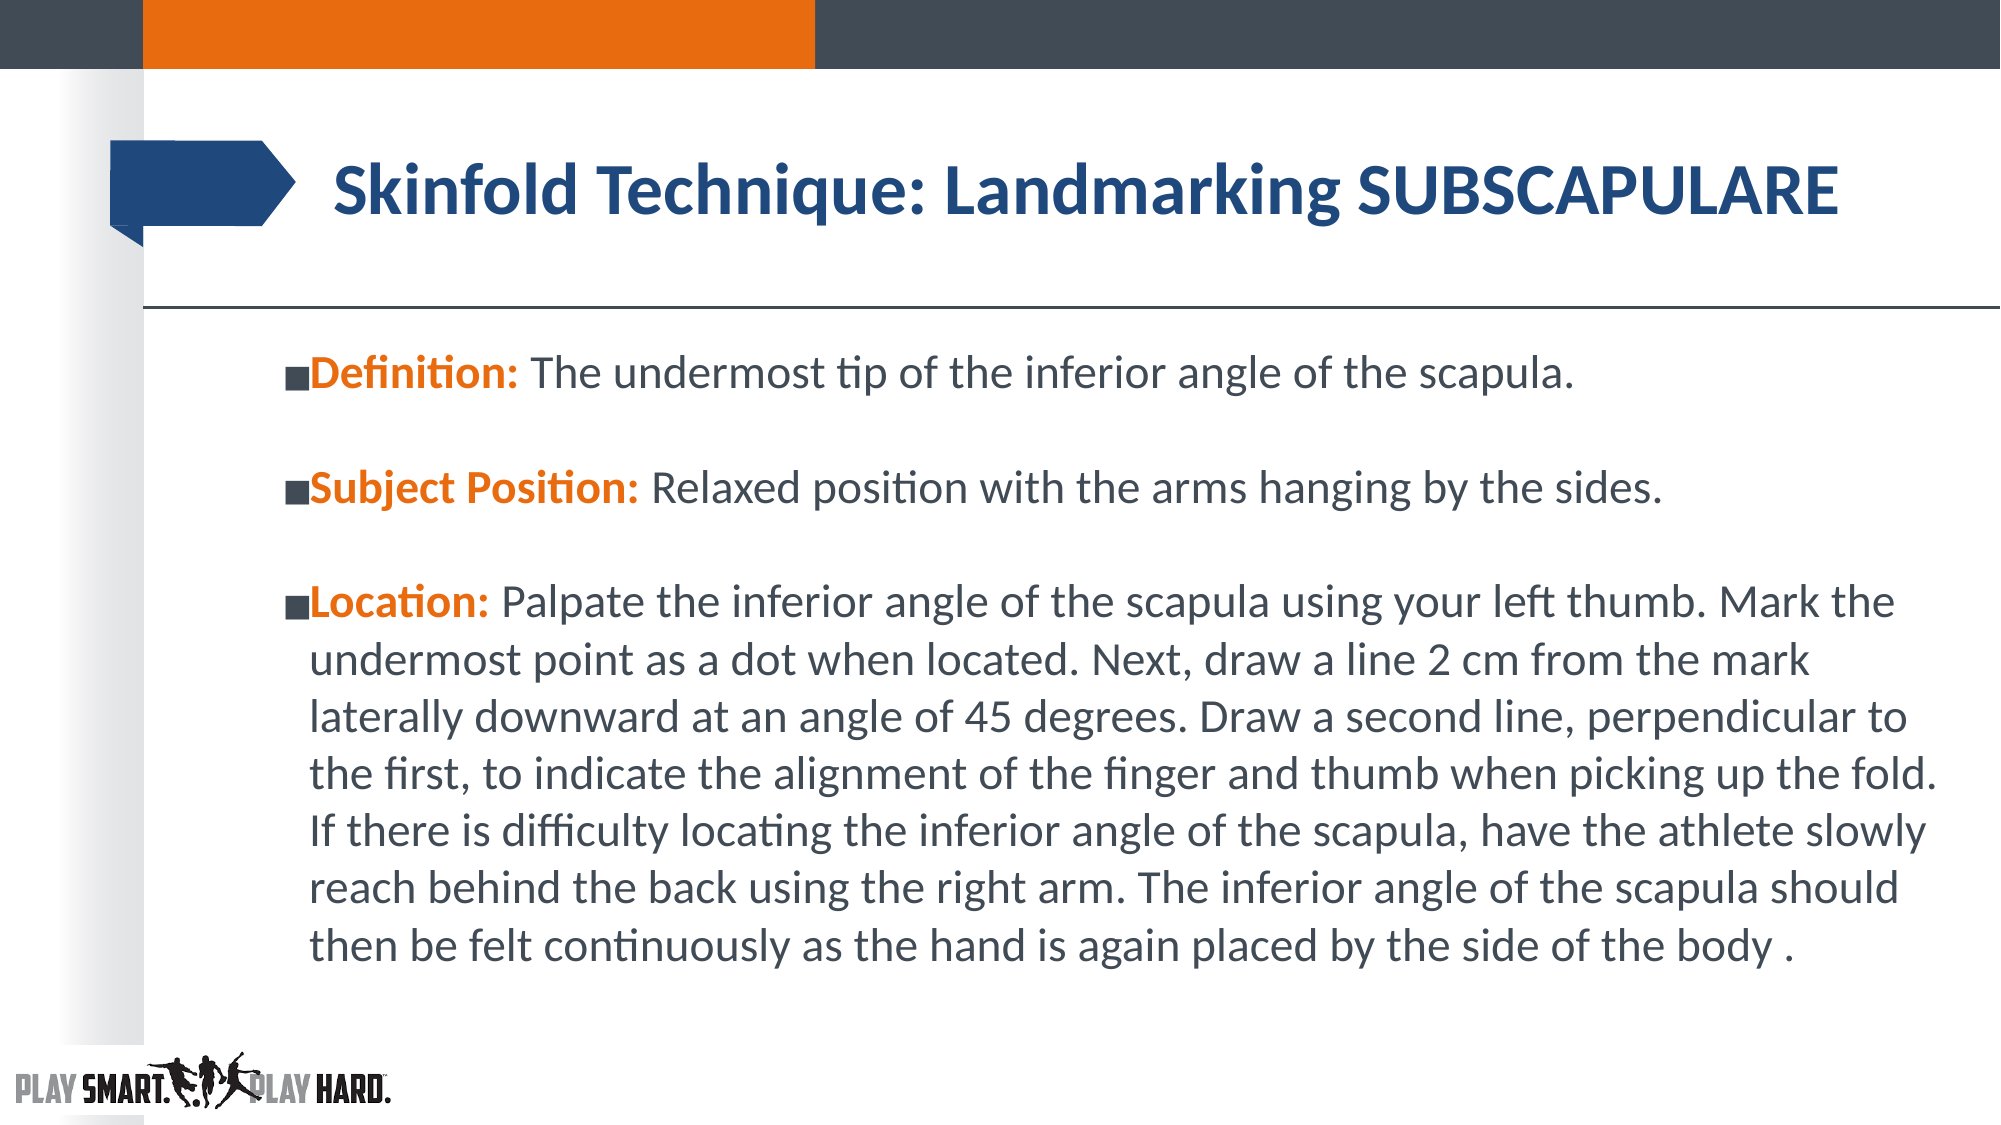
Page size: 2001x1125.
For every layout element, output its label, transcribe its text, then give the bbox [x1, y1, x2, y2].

list Definition: The undermost tip of the inferior angle of the scapula. Subject Position: Relaxed position with the arms hanging by the sides. Location: Palpate the inferior angle of the scapula using your left thumb. Mark the undermost point as a dot when located. Next, draw a line 2 cm from the mark laterally downward at an angle of 45 degrees. Draw a second line, perpendicular to the first, to indicate the alignment of the finger and thumb when picking up the fold. If there is difficulty locating the inferior angle of the scapula, have the athlete slowly reach behind the back using the right arm. The inferior angle of the scapula should then be felt continuously as the hand is again placed by the side of the body . [240, 326, 1964, 1038]
title Skinfold Technique: Landmarking SUBSCAPULARE [318, 86, 1964, 284]
picture [12, 1045, 393, 1115]
